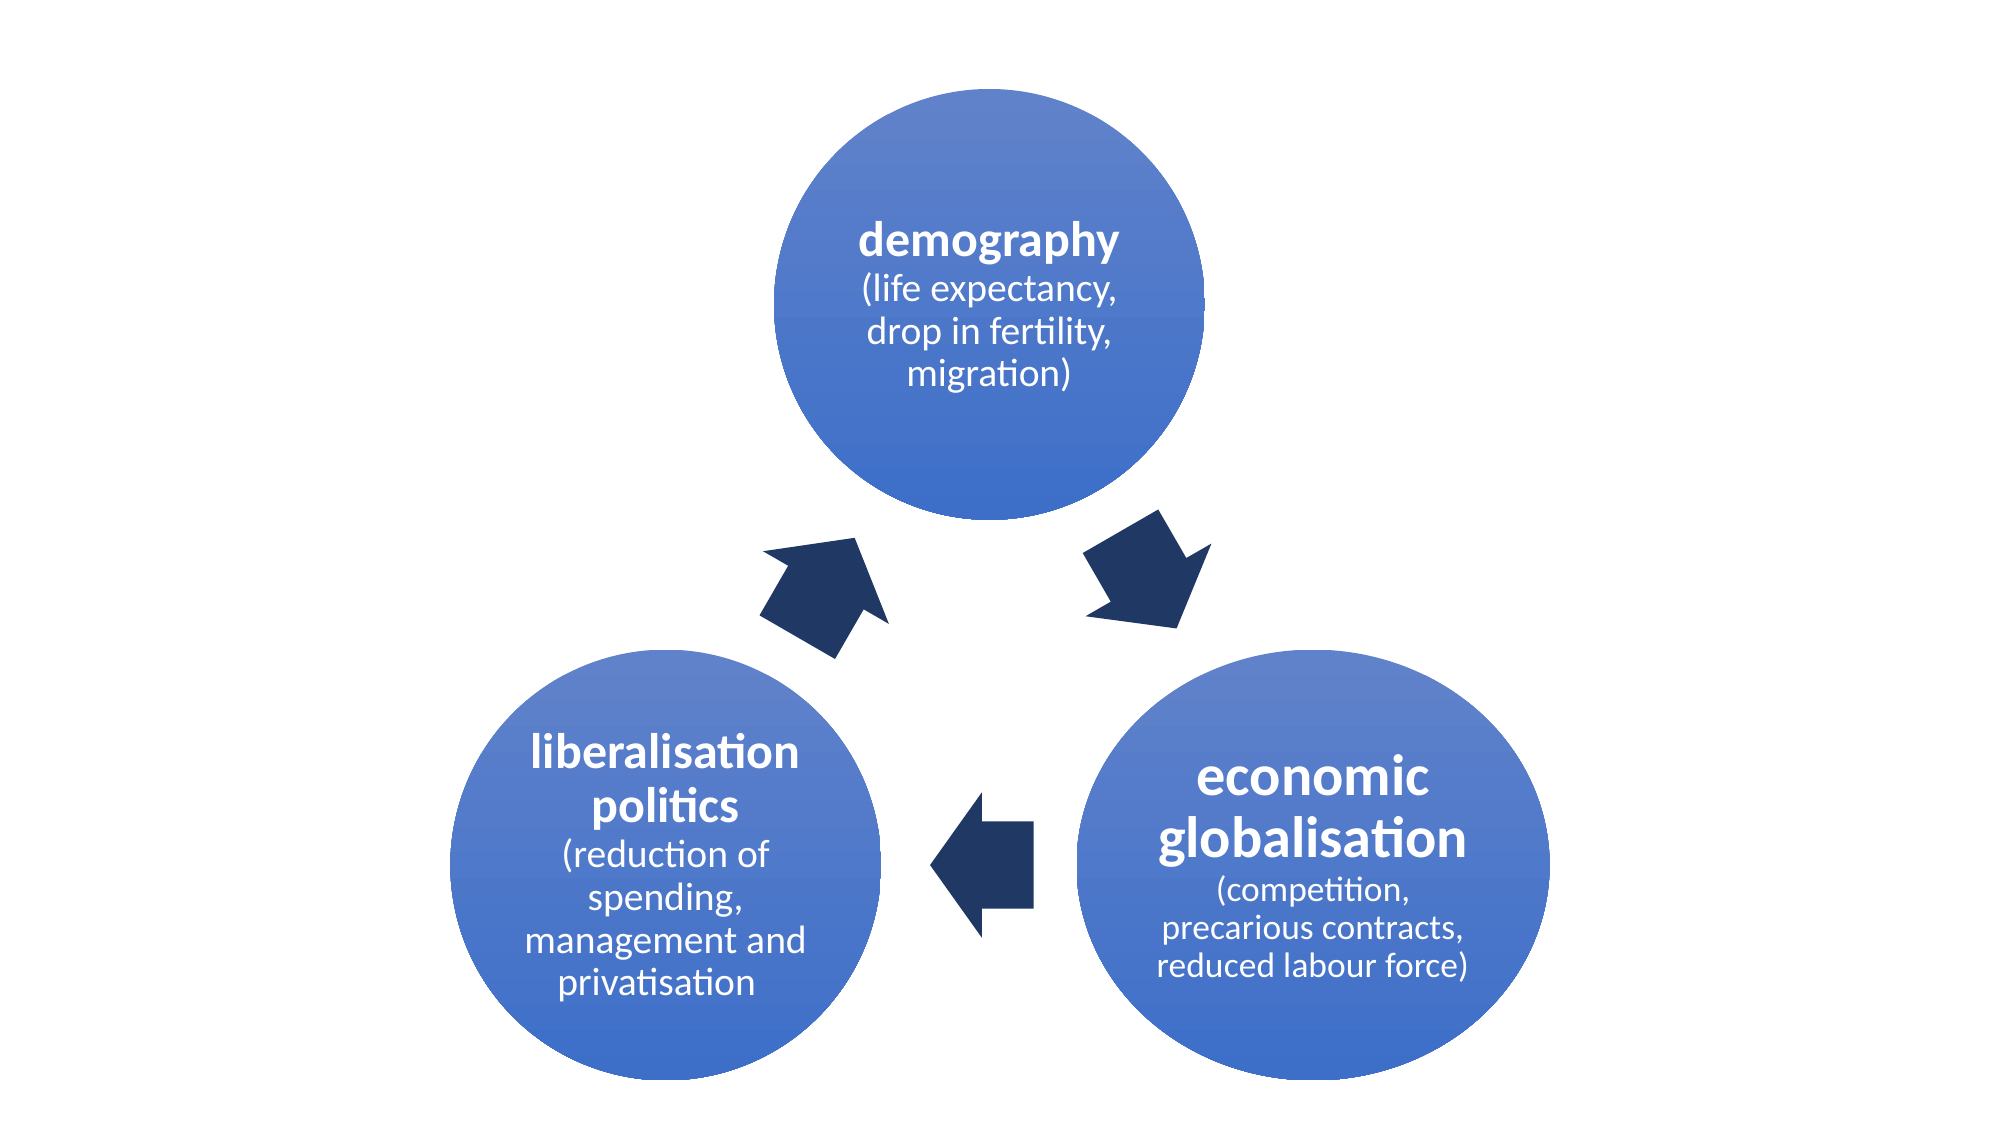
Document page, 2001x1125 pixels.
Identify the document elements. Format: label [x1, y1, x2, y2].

list [137, 88, 1863, 1081]
